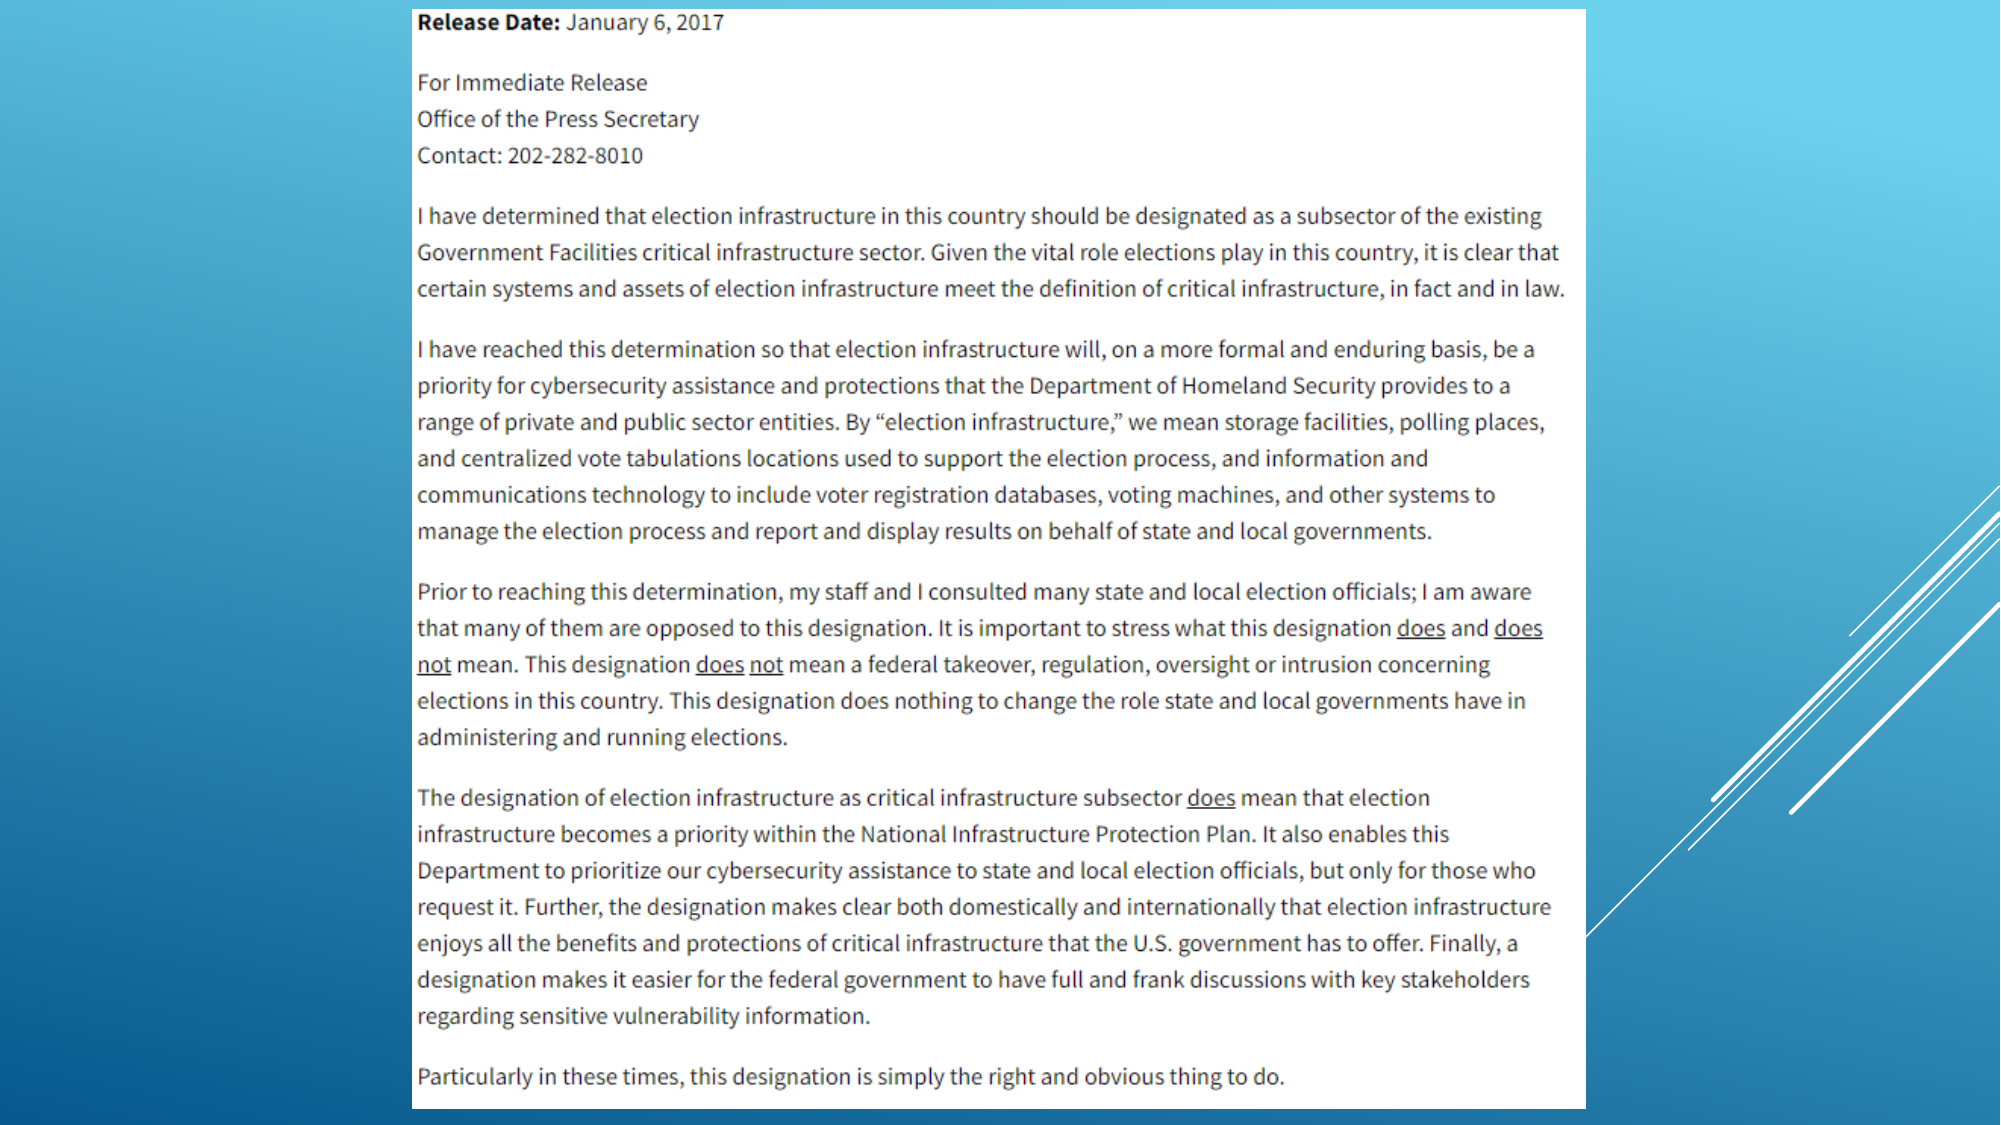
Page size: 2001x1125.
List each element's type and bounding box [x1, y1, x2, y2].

list [412, 9, 1587, 1110]
